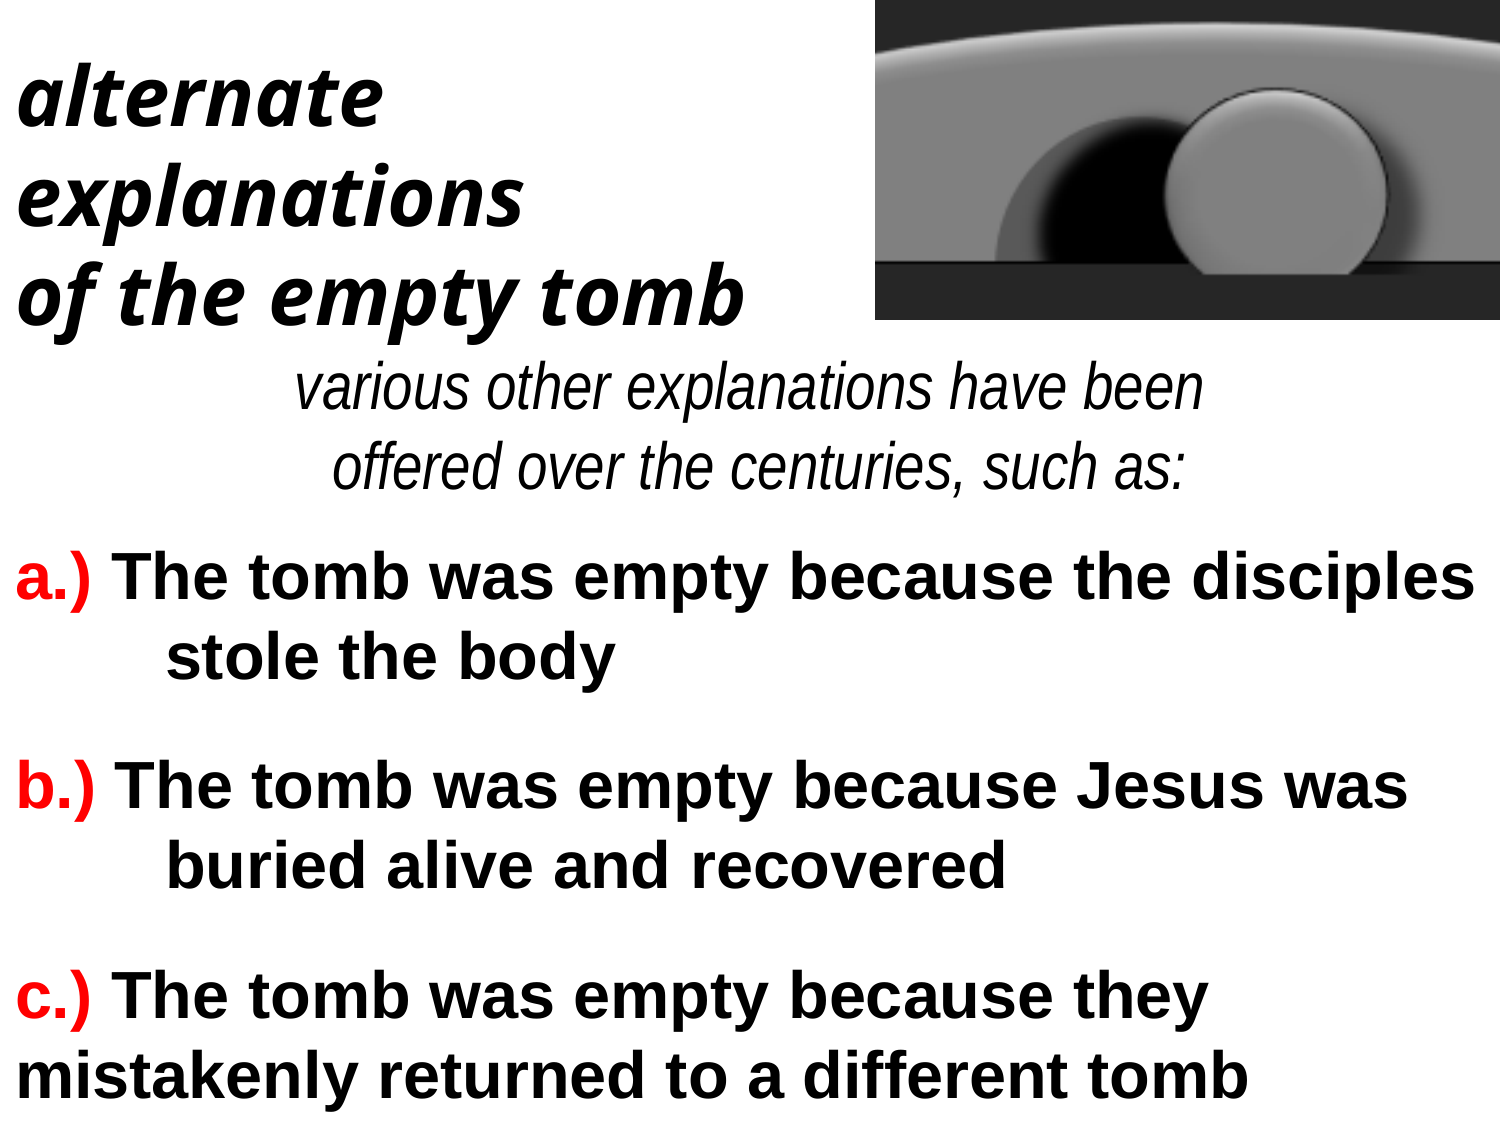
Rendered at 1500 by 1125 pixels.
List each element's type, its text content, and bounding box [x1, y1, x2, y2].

title alternate explanations of the empty tomb various other explanations have been offered over the centuries, such as: a.) The tomb was empty because the disciples stole the body b.) The tomb was empty because Jesus was buried alive and recovered c.) The tomb was empty because they mistakenly returned to a different tomb [0, 0, 1500, 1125]
picture [874, 0, 1500, 320]
